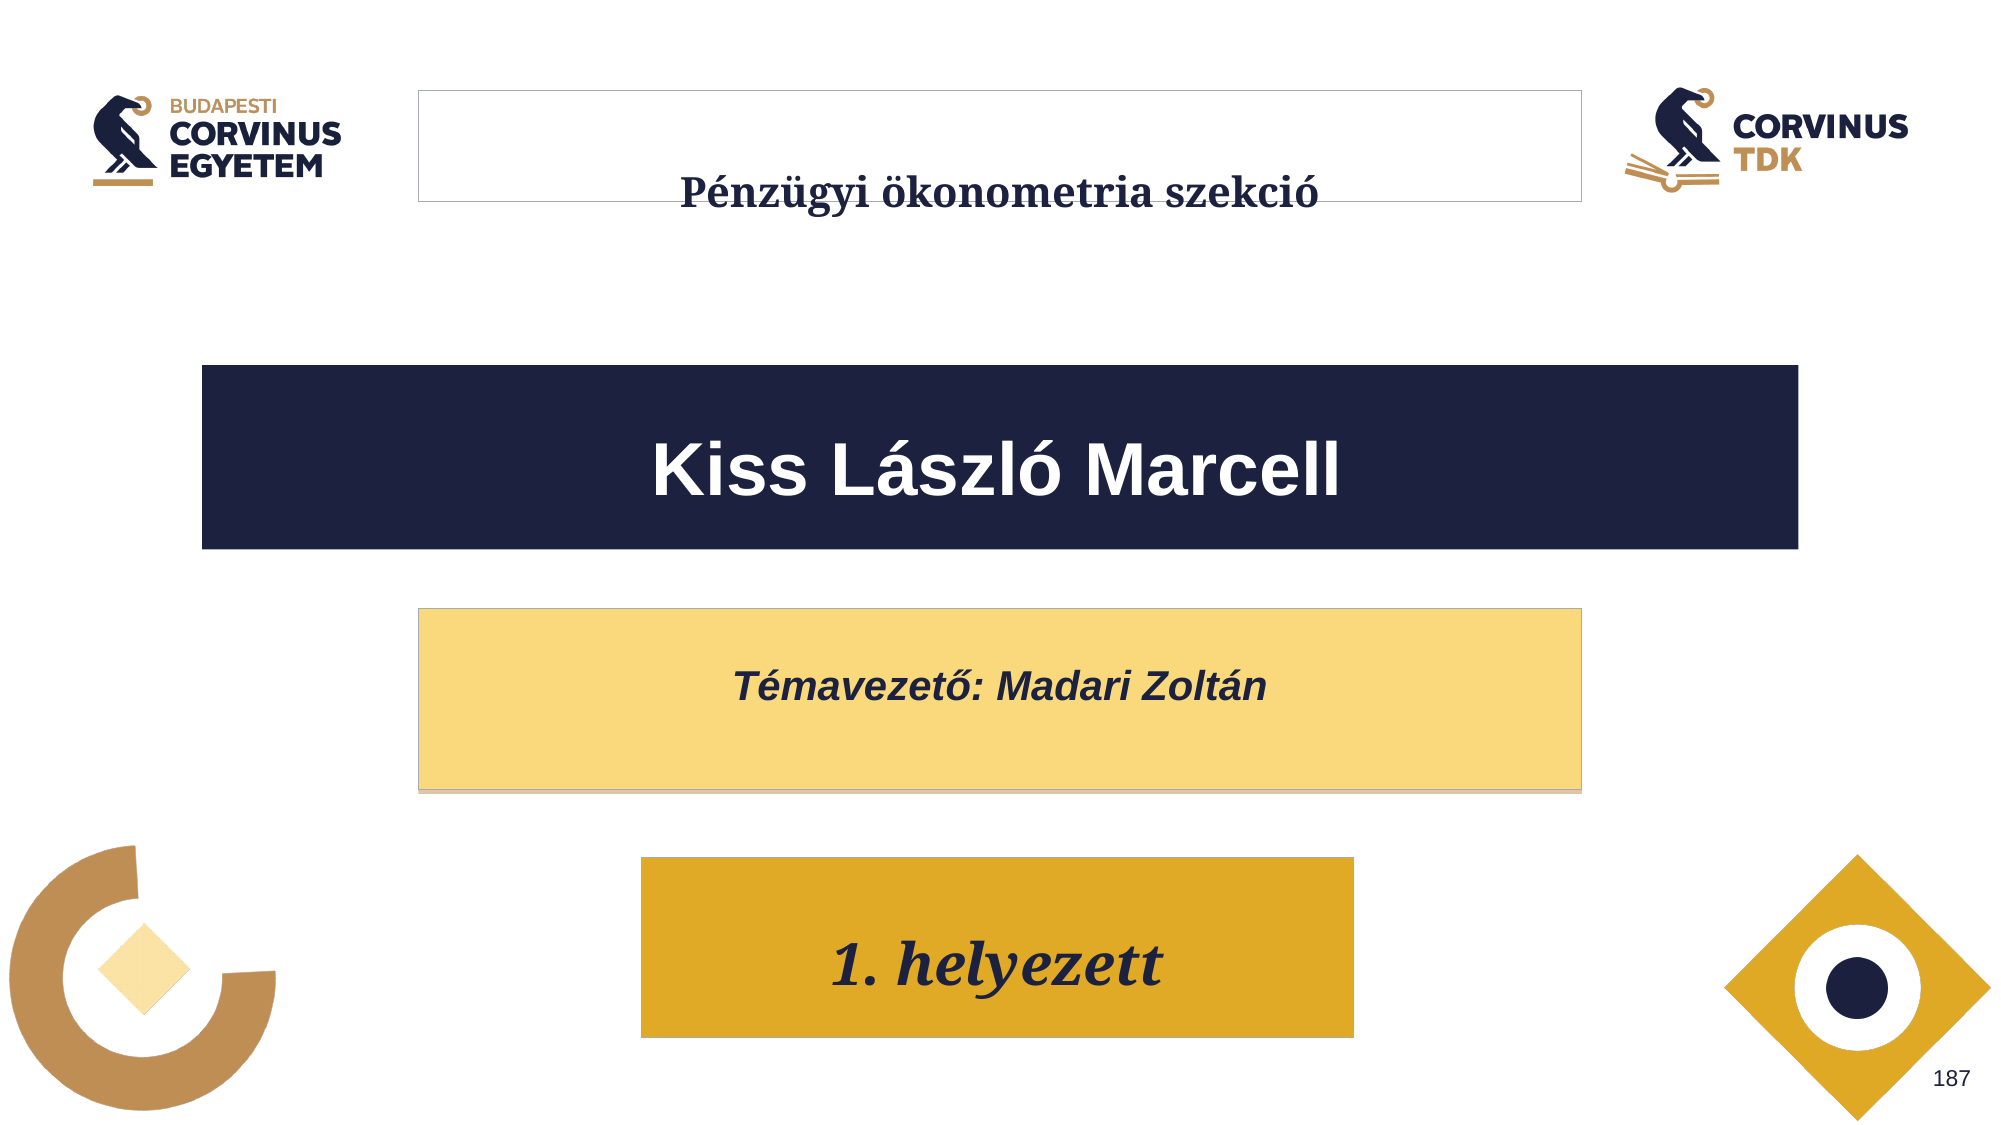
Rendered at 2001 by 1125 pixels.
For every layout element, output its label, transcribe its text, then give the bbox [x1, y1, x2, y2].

picture [1724, 854, 1991, 1121]
picture [1532, 0, 2000, 281]
text_box Kiss László Marcell [205, 374, 1789, 541]
text_box 1. helyezett [641, 857, 1354, 1038]
picture [0, 820, 303, 1125]
title Pénzügyi ökonometria szekció [418, 90, 1582, 202]
text_box Témavezető: Madari Zoltán [418, 608, 1582, 790]
picture [93, 95, 365, 186]
